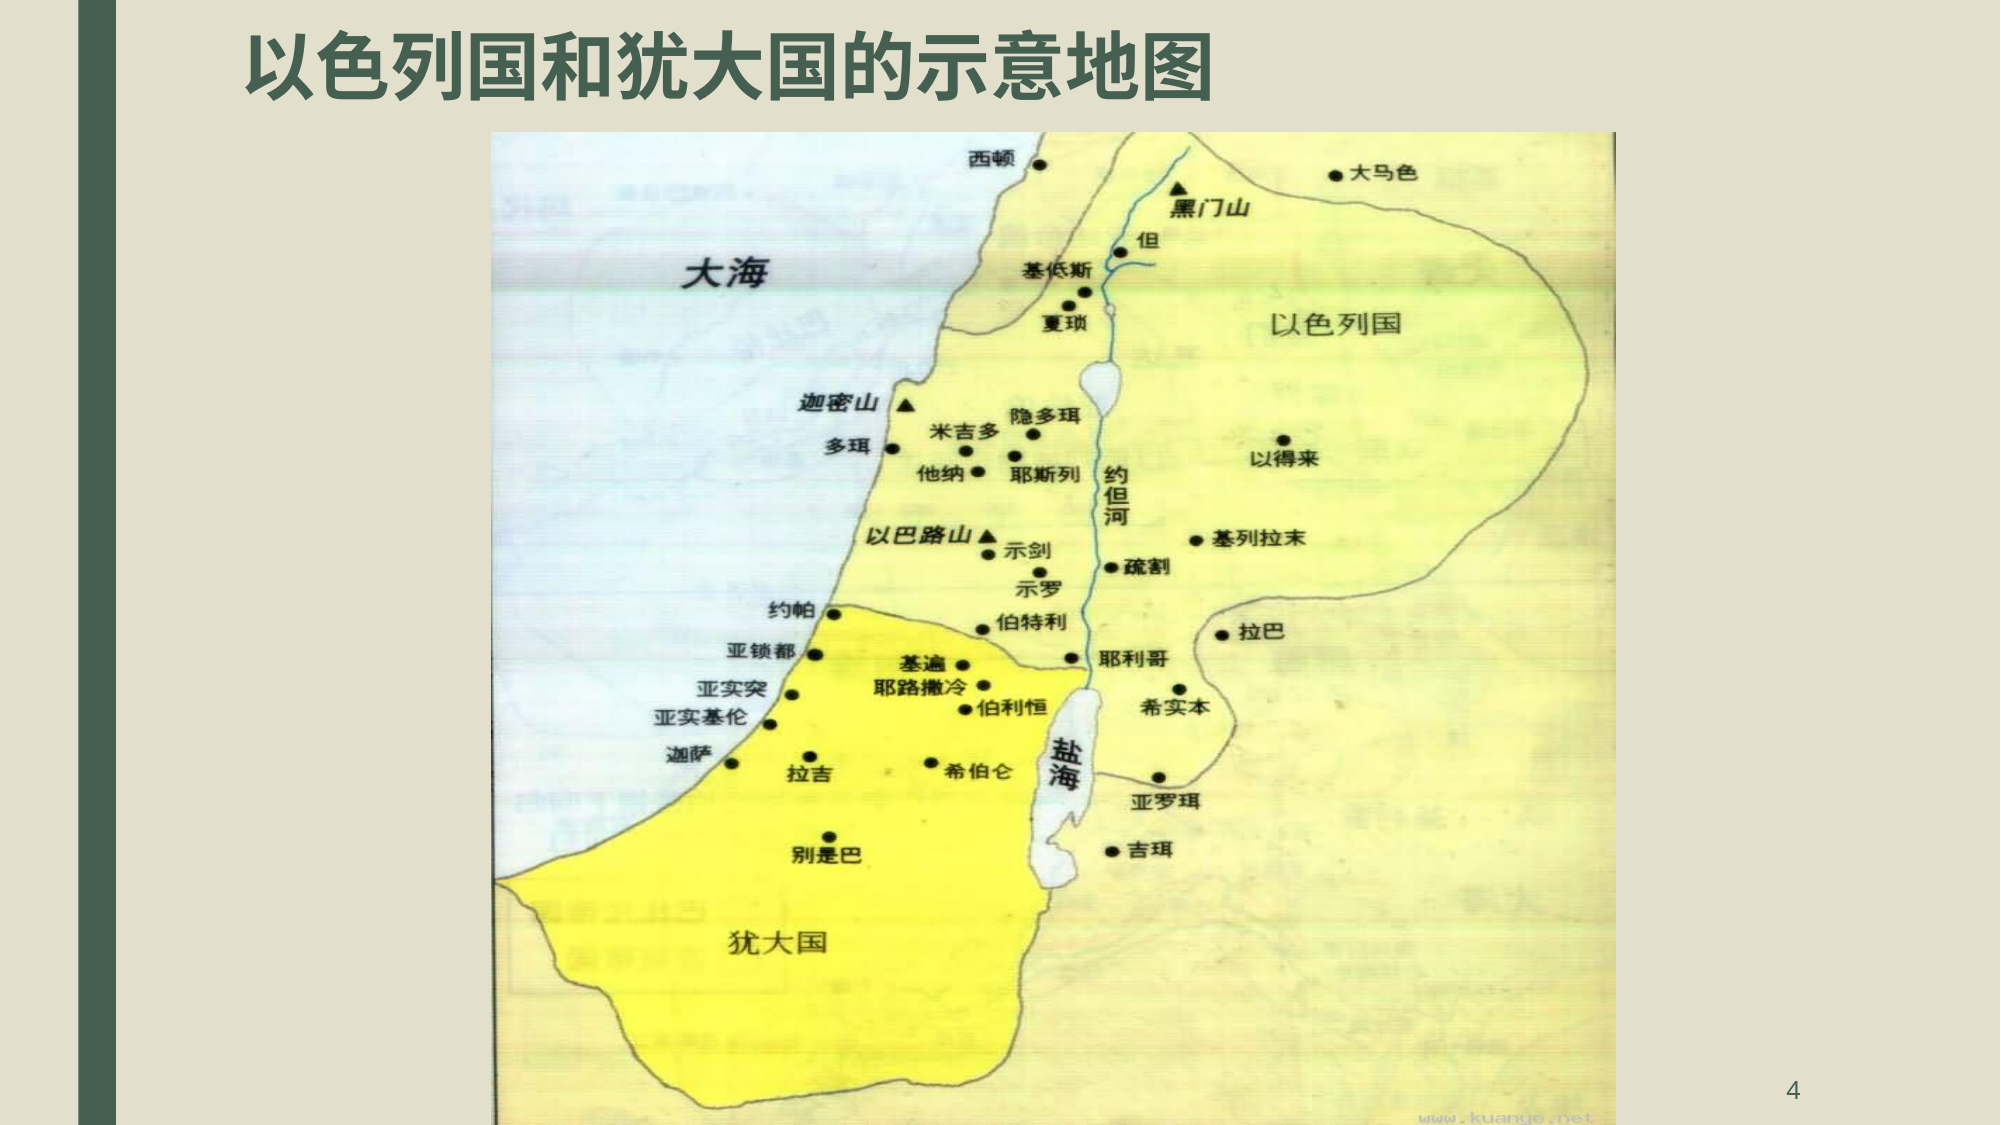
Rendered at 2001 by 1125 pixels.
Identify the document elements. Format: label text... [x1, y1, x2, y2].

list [491, 132, 1616, 1125]
slide_number 4 [1616, 1058, 1816, 1125]
title 以色列国和犹大国的示意地图 [225, 22, 1832, 133]
